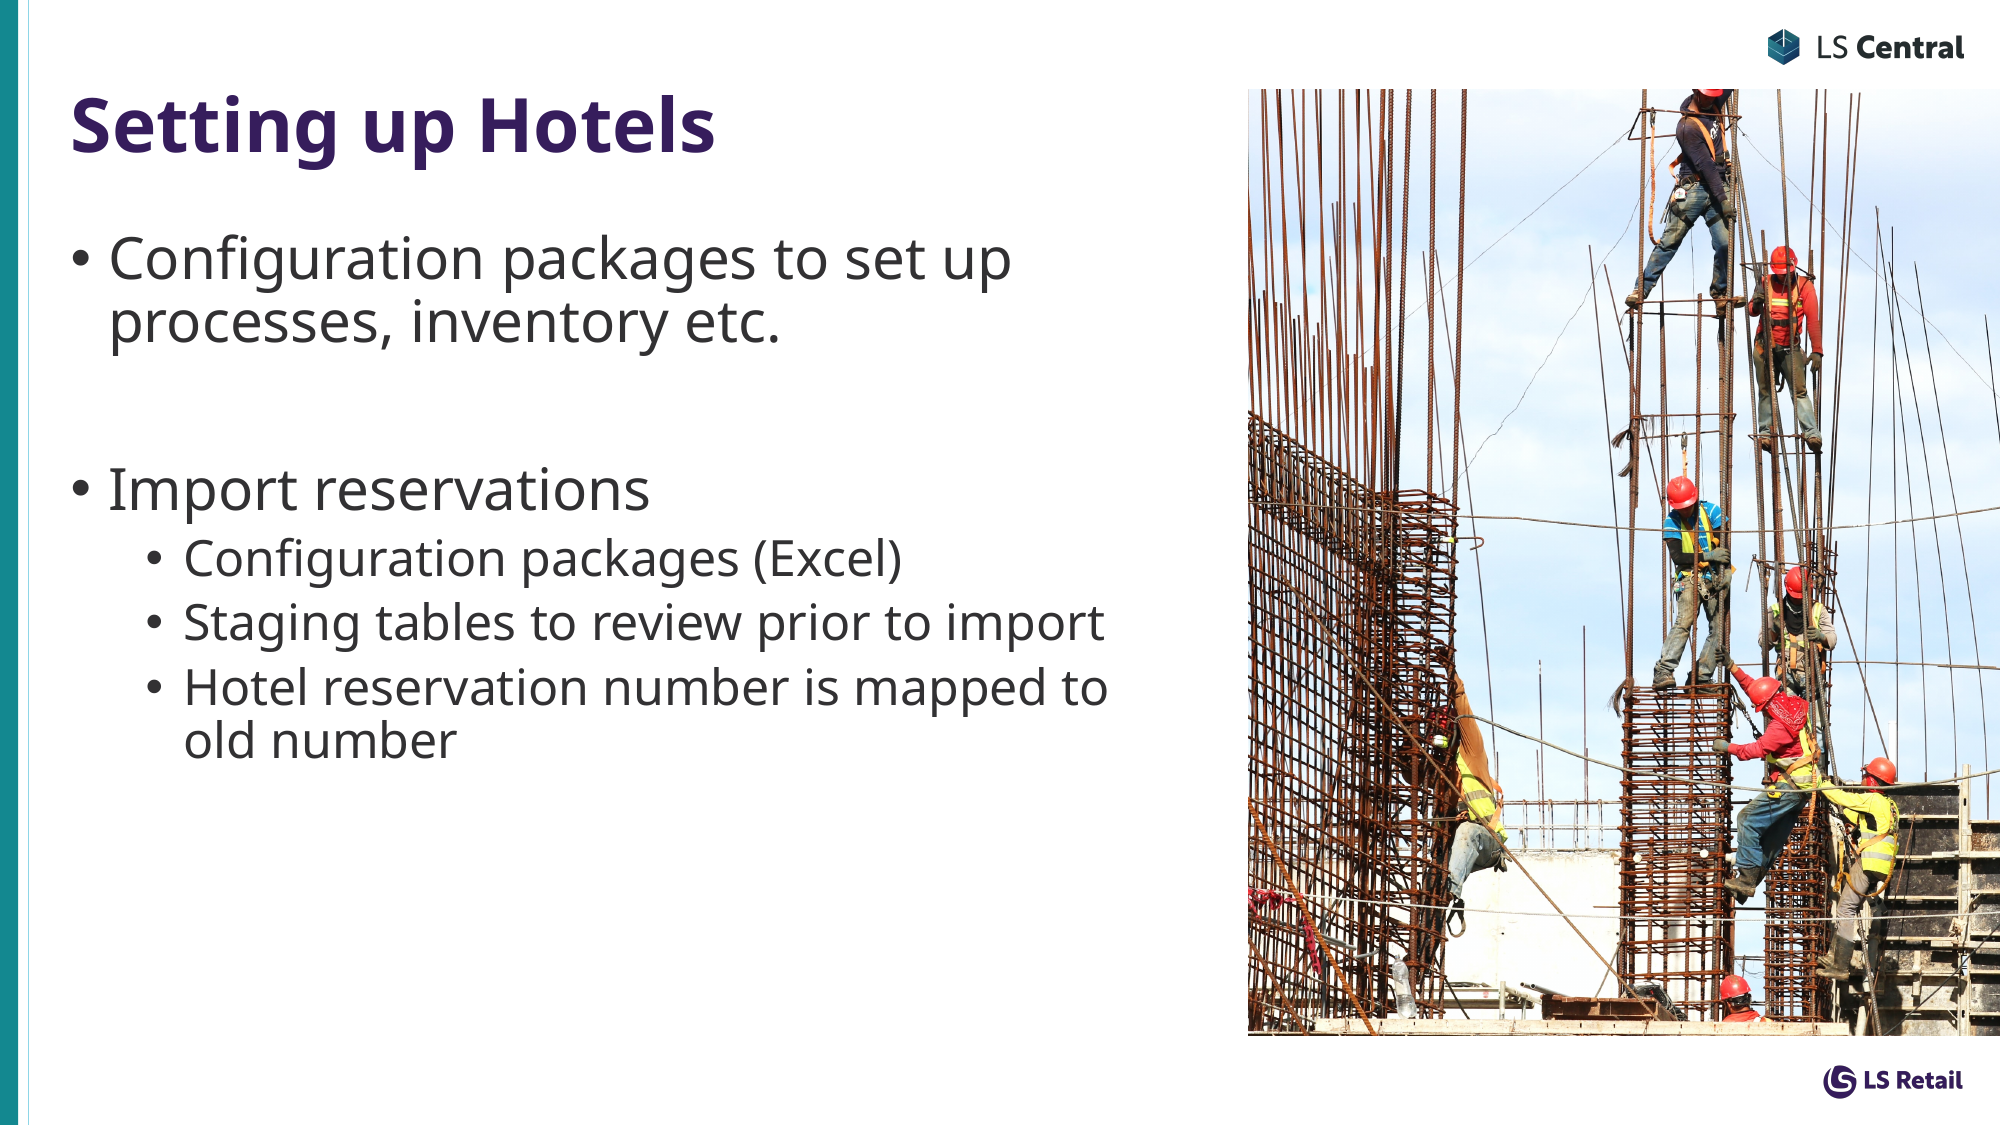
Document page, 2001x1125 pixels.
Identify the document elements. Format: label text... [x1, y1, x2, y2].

picture [1809, 1051, 1975, 1113]
title Setting up Hotels [55, 80, 1174, 177]
picture [1768, 29, 1964, 65]
picture [1248, 89, 2000, 1036]
list Configuration packages to set up processes, inventory etc. Import reservations Configuration packages (Excel) Staging tables to review prior to import Hotel reservation number is mapped to old number [55, 221, 1174, 1036]
